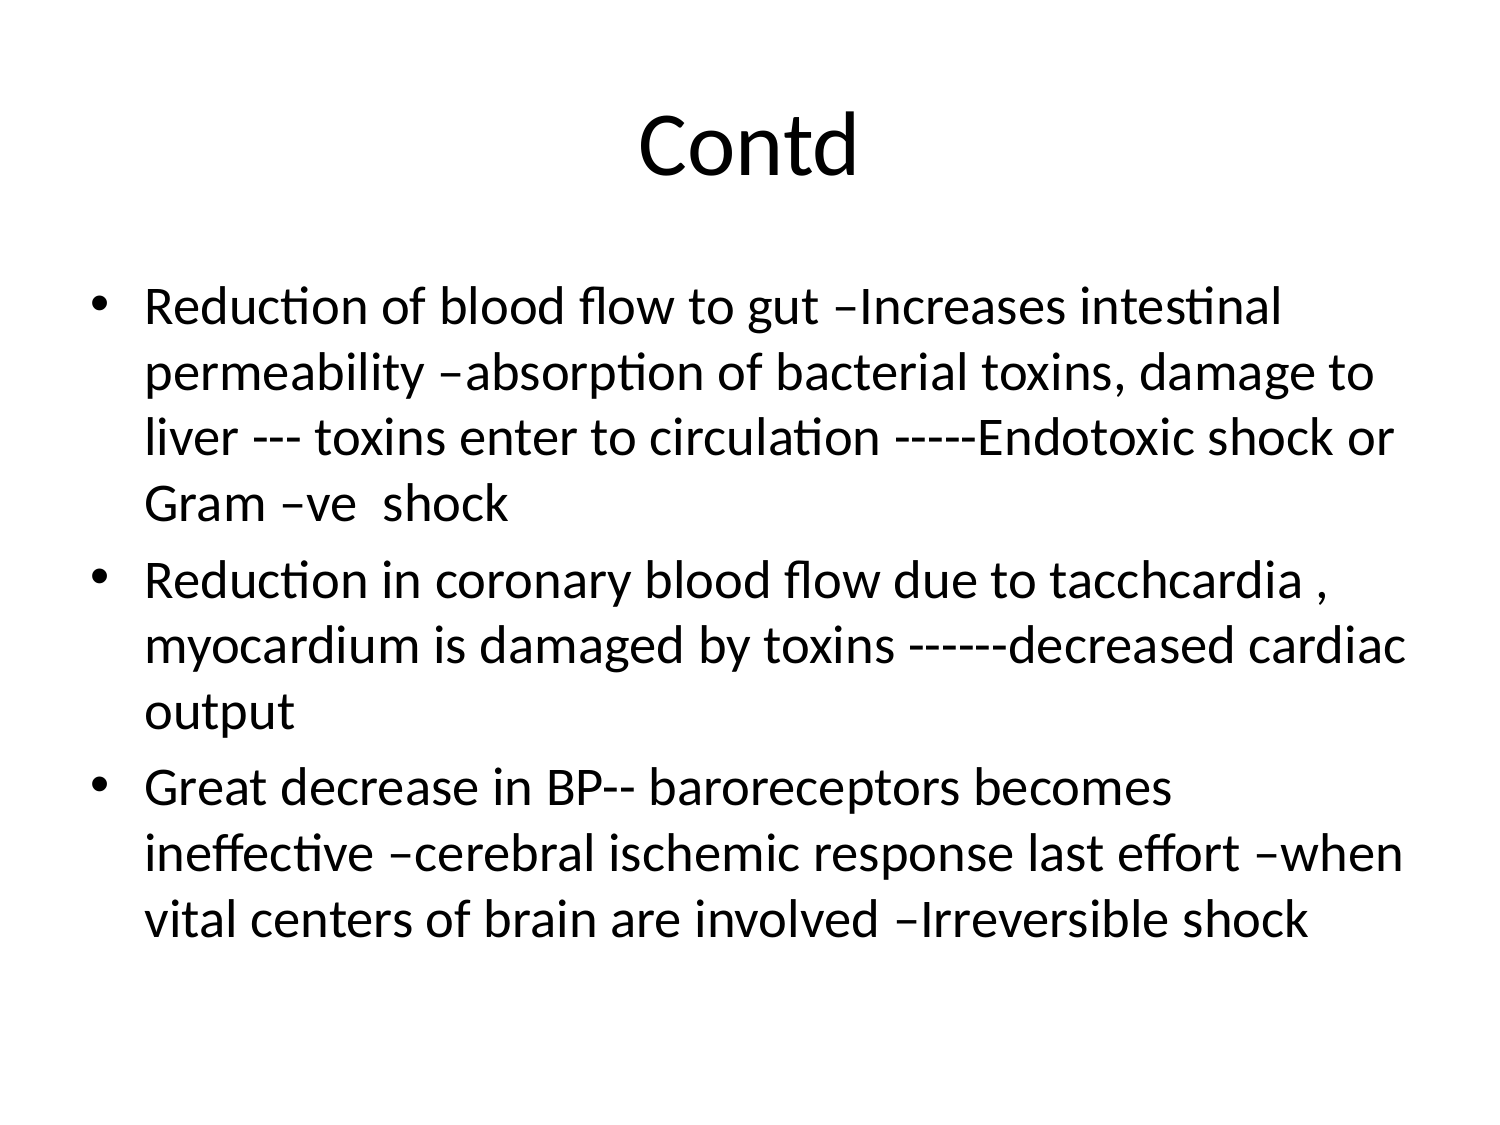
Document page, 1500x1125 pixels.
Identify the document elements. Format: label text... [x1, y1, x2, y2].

title Contd [75, 45, 1425, 233]
list Reduction of blood flow to gut –Increases intestinal permeability –absorption of bacterial toxins, damage to liver --- toxins enter to circulation -----Endotoxic shock or Gram –ve shock Reduction in coronary blood flow due to tacchcardia , myocardium is damaged by toxins ------decreased cardiac output Great decrease in BP-- baroreceptors becomes ineffective –cerebral ischemic response last effort –when vital centers of brain are involved –Irreversible shock [75, 262, 1425, 1005]
